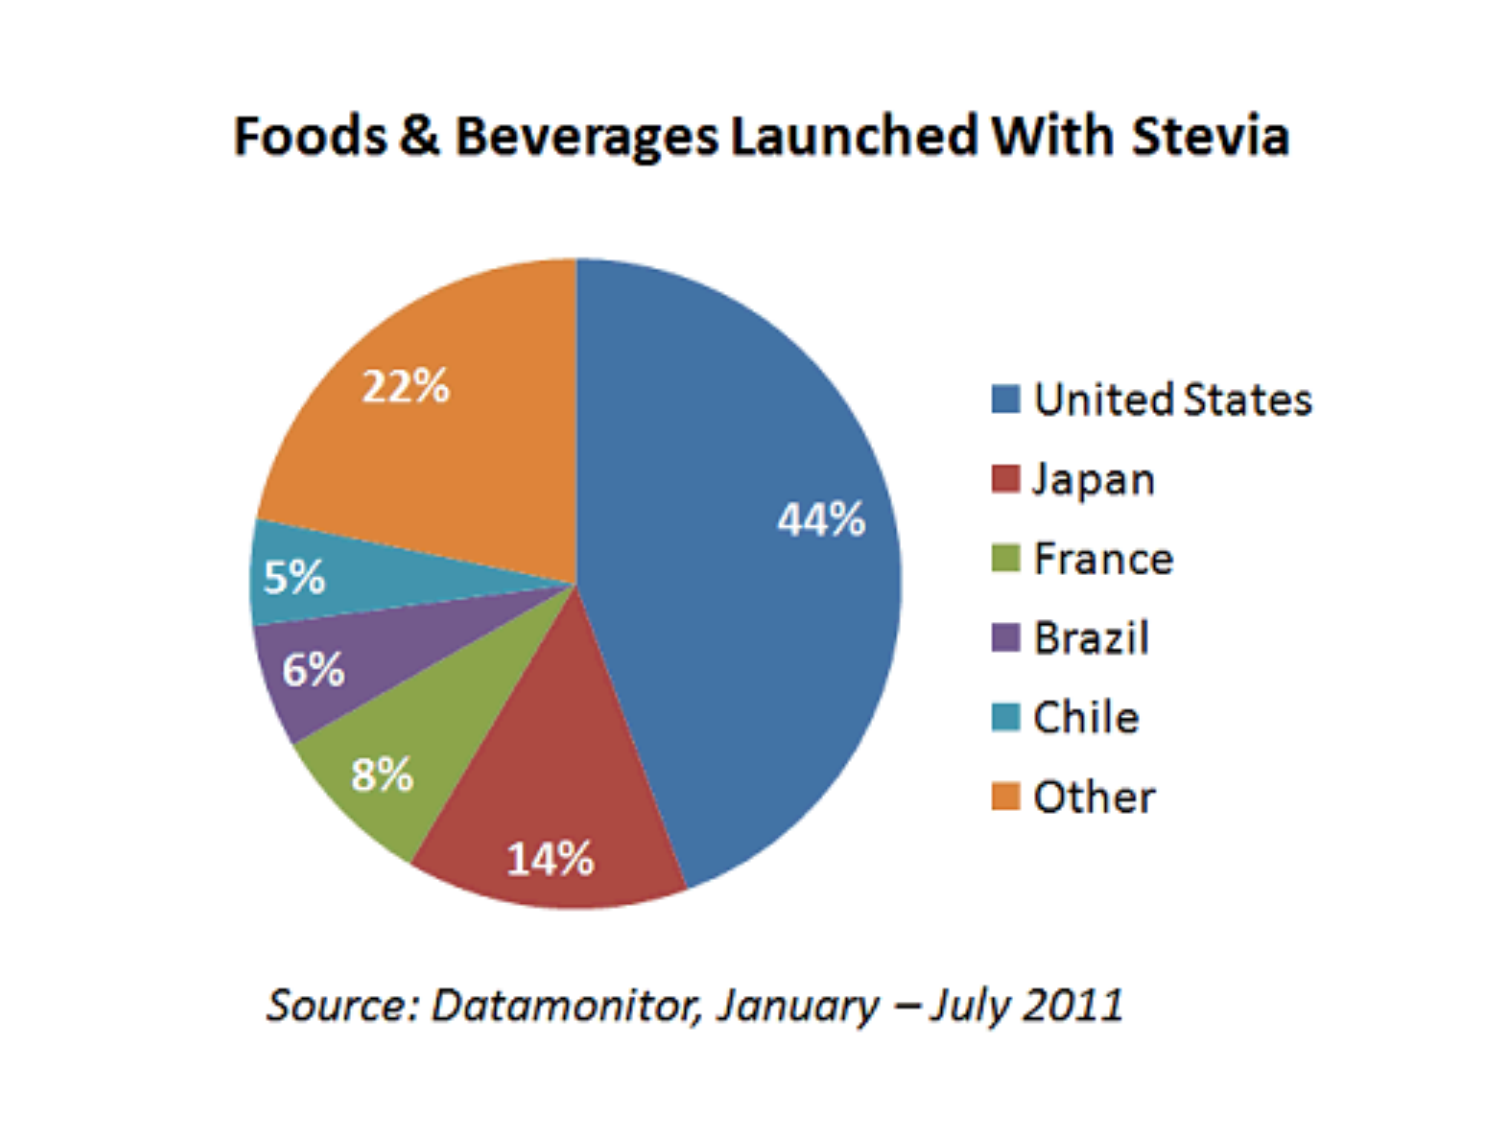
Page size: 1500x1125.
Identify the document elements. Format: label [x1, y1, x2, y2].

picture [184, 83, 1344, 1067]
